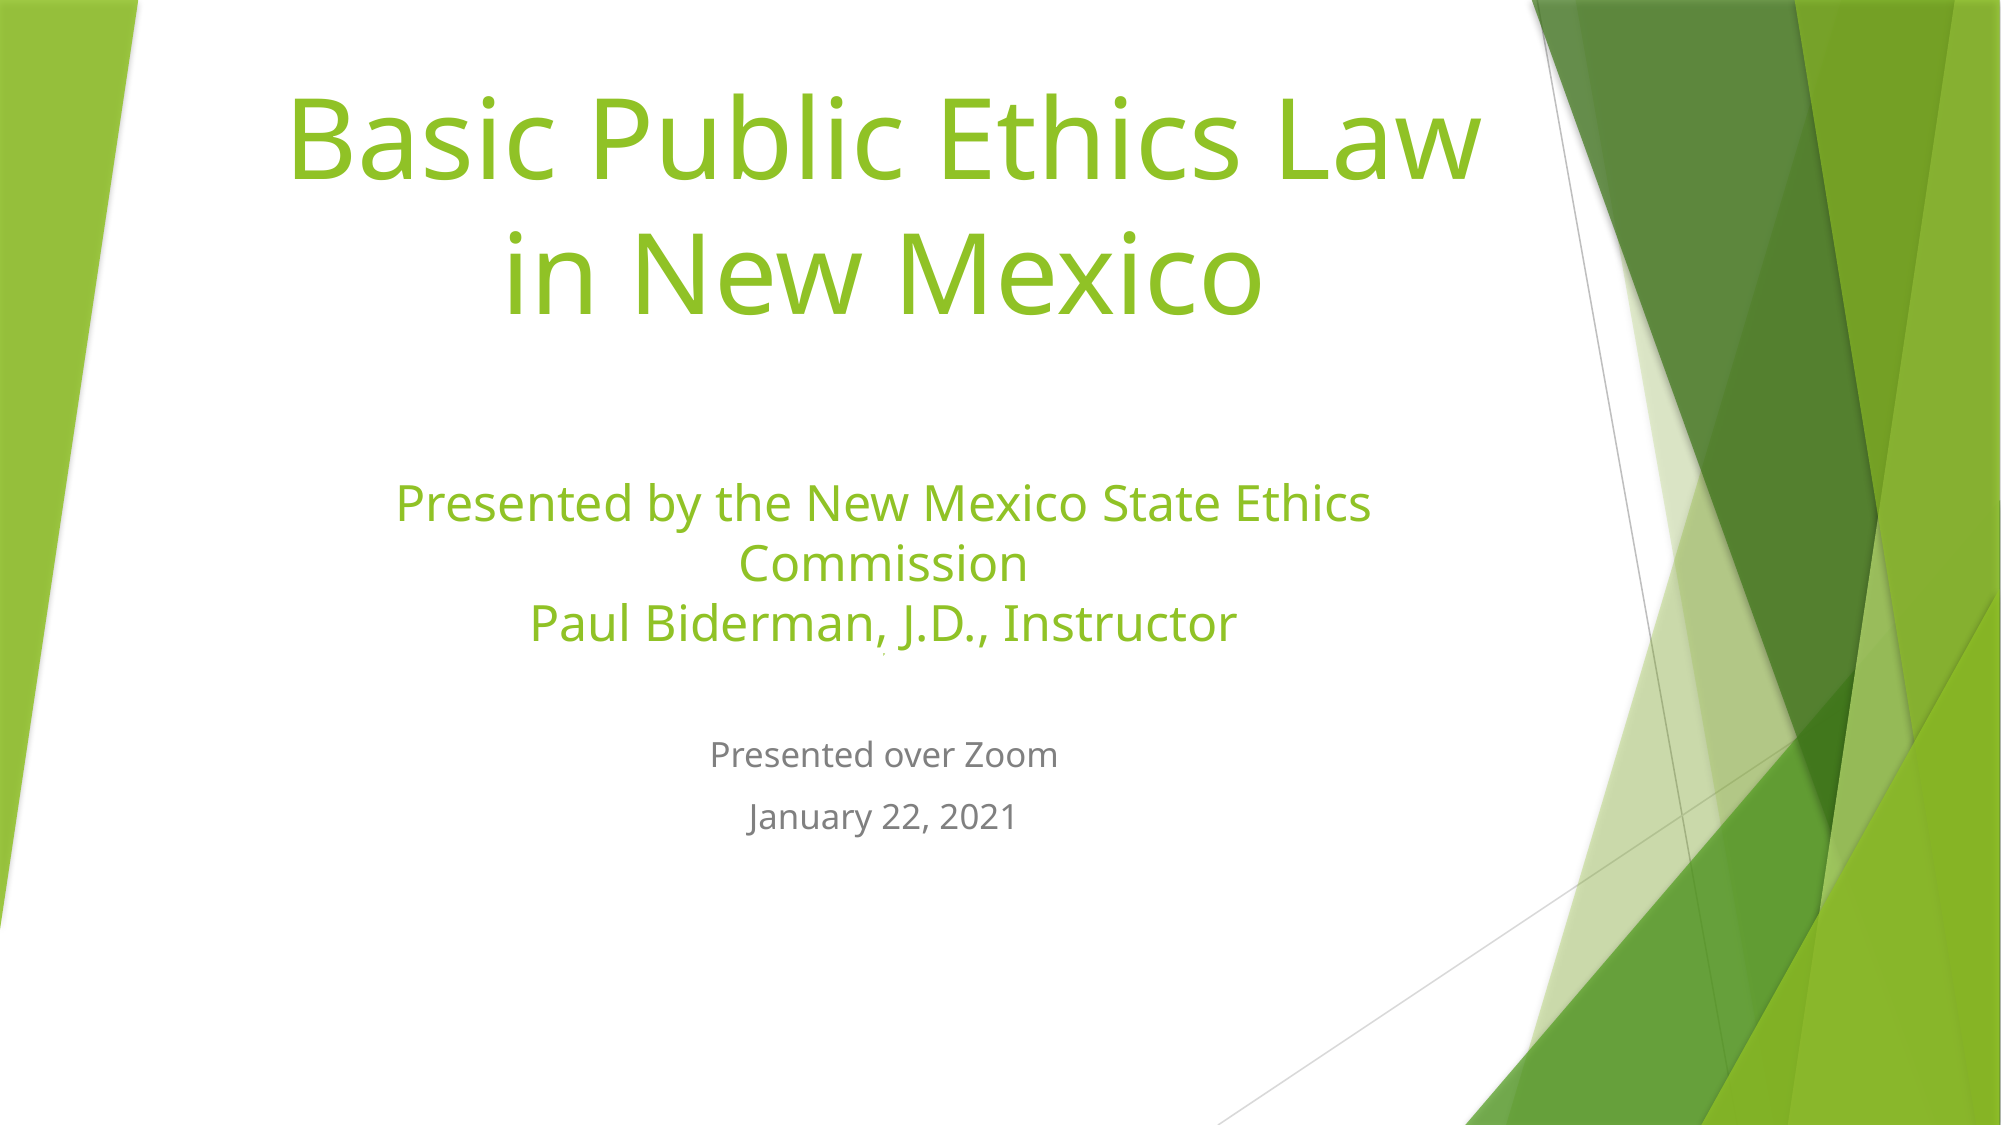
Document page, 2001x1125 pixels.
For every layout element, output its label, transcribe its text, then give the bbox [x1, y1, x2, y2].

subtitle Presented over Zoom January 22, 2021 [247, 664, 1522, 845]
title Basic Public Ethics Law in New Mexico Presented by the New Mexico State Ethics Commission Paul Biderman, J.D., Instructor P [247, 394, 1522, 664]
